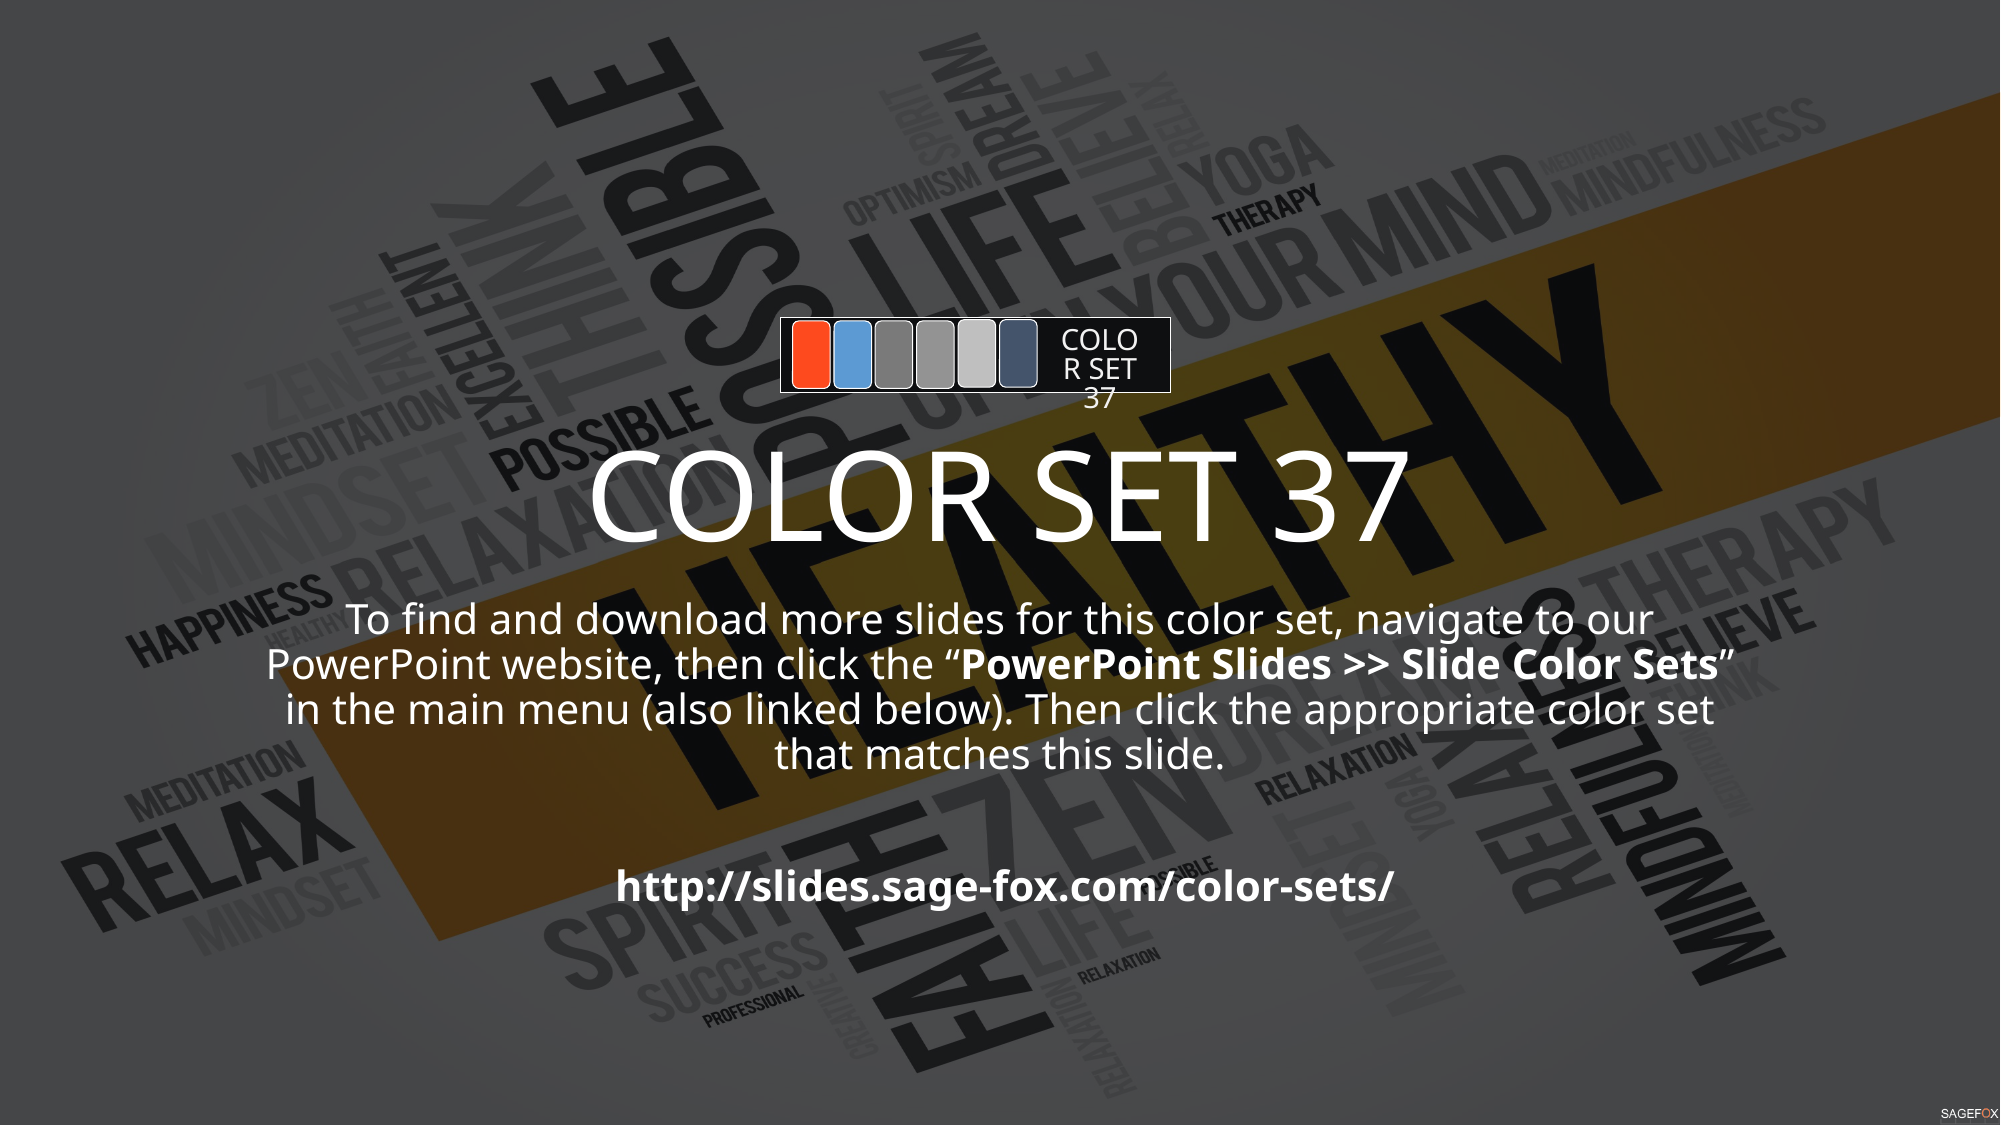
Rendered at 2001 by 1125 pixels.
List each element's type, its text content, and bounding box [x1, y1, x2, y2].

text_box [780, 317, 1171, 395]
picture [1940, 0, 2001, 1125]
subtitle To find and download more slides for this color set, navigate to our PowerPoint website, then click the “PowerPoint Slides >> Slide Color Sets” in the main menu (also linked below). Then click the appropriate color set that matches this slide. http://slides.sage-fox.com/color-sets/ [249, 590, 1750, 863]
title COLOR SET 37 [249, 184, 1750, 576]
